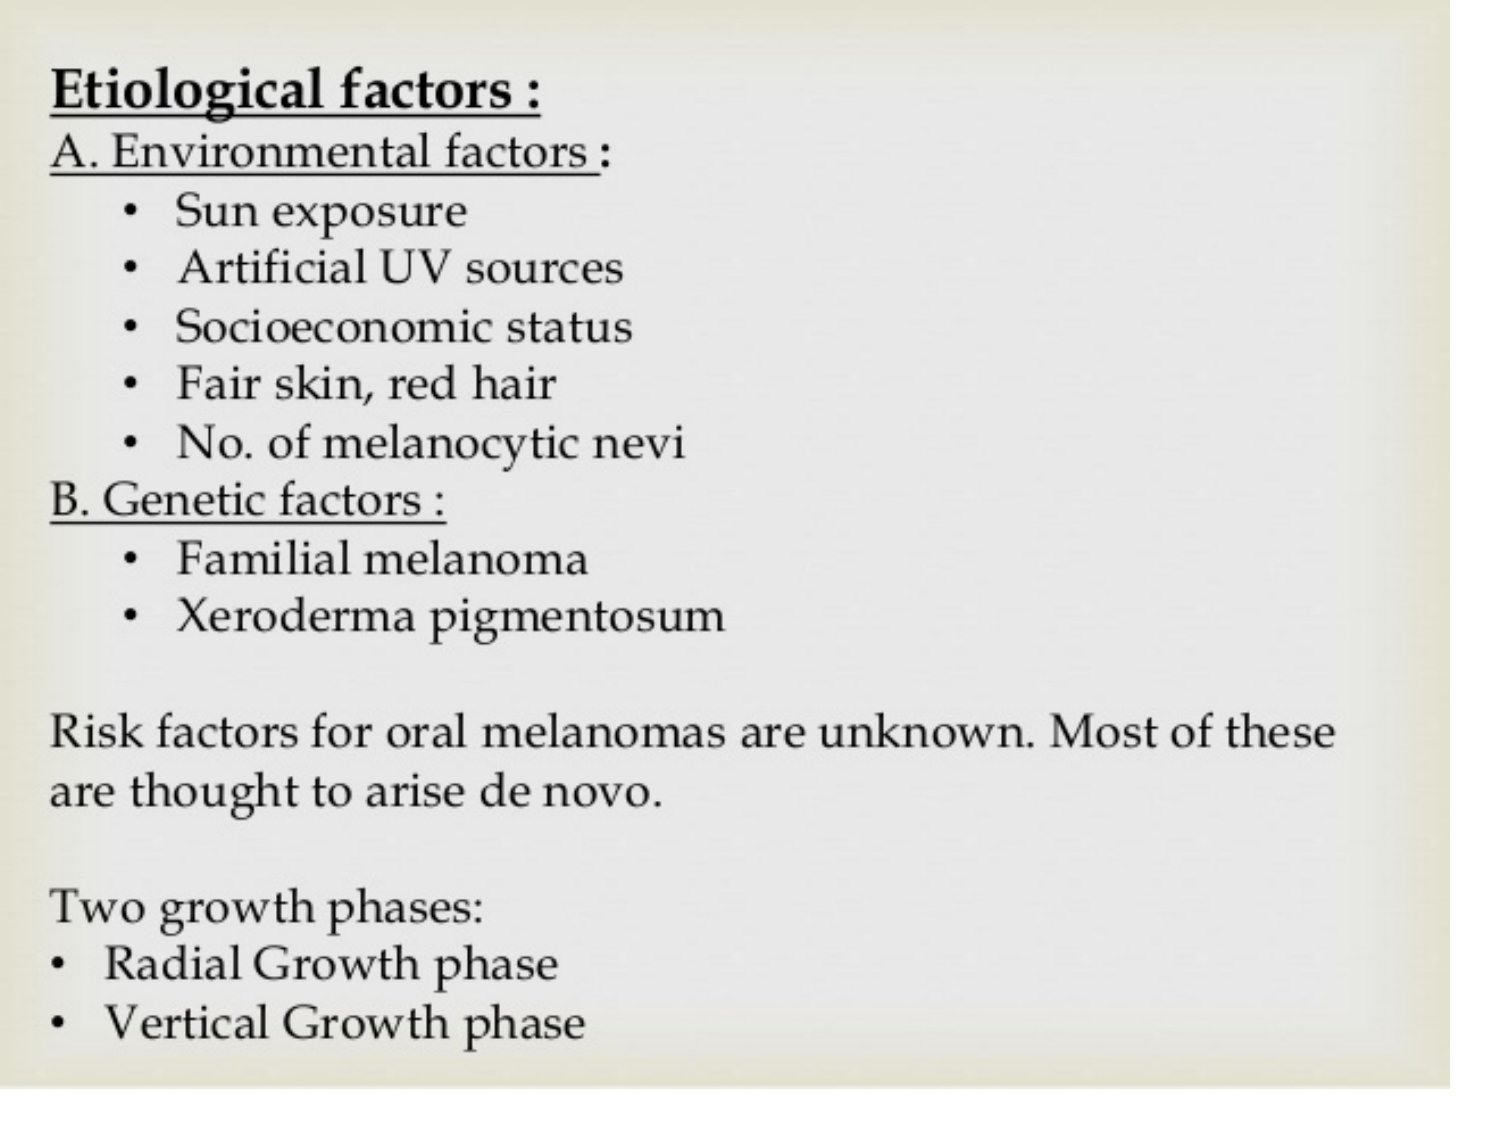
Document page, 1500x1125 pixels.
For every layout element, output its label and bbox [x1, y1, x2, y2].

list [0, 0, 1451, 1089]
